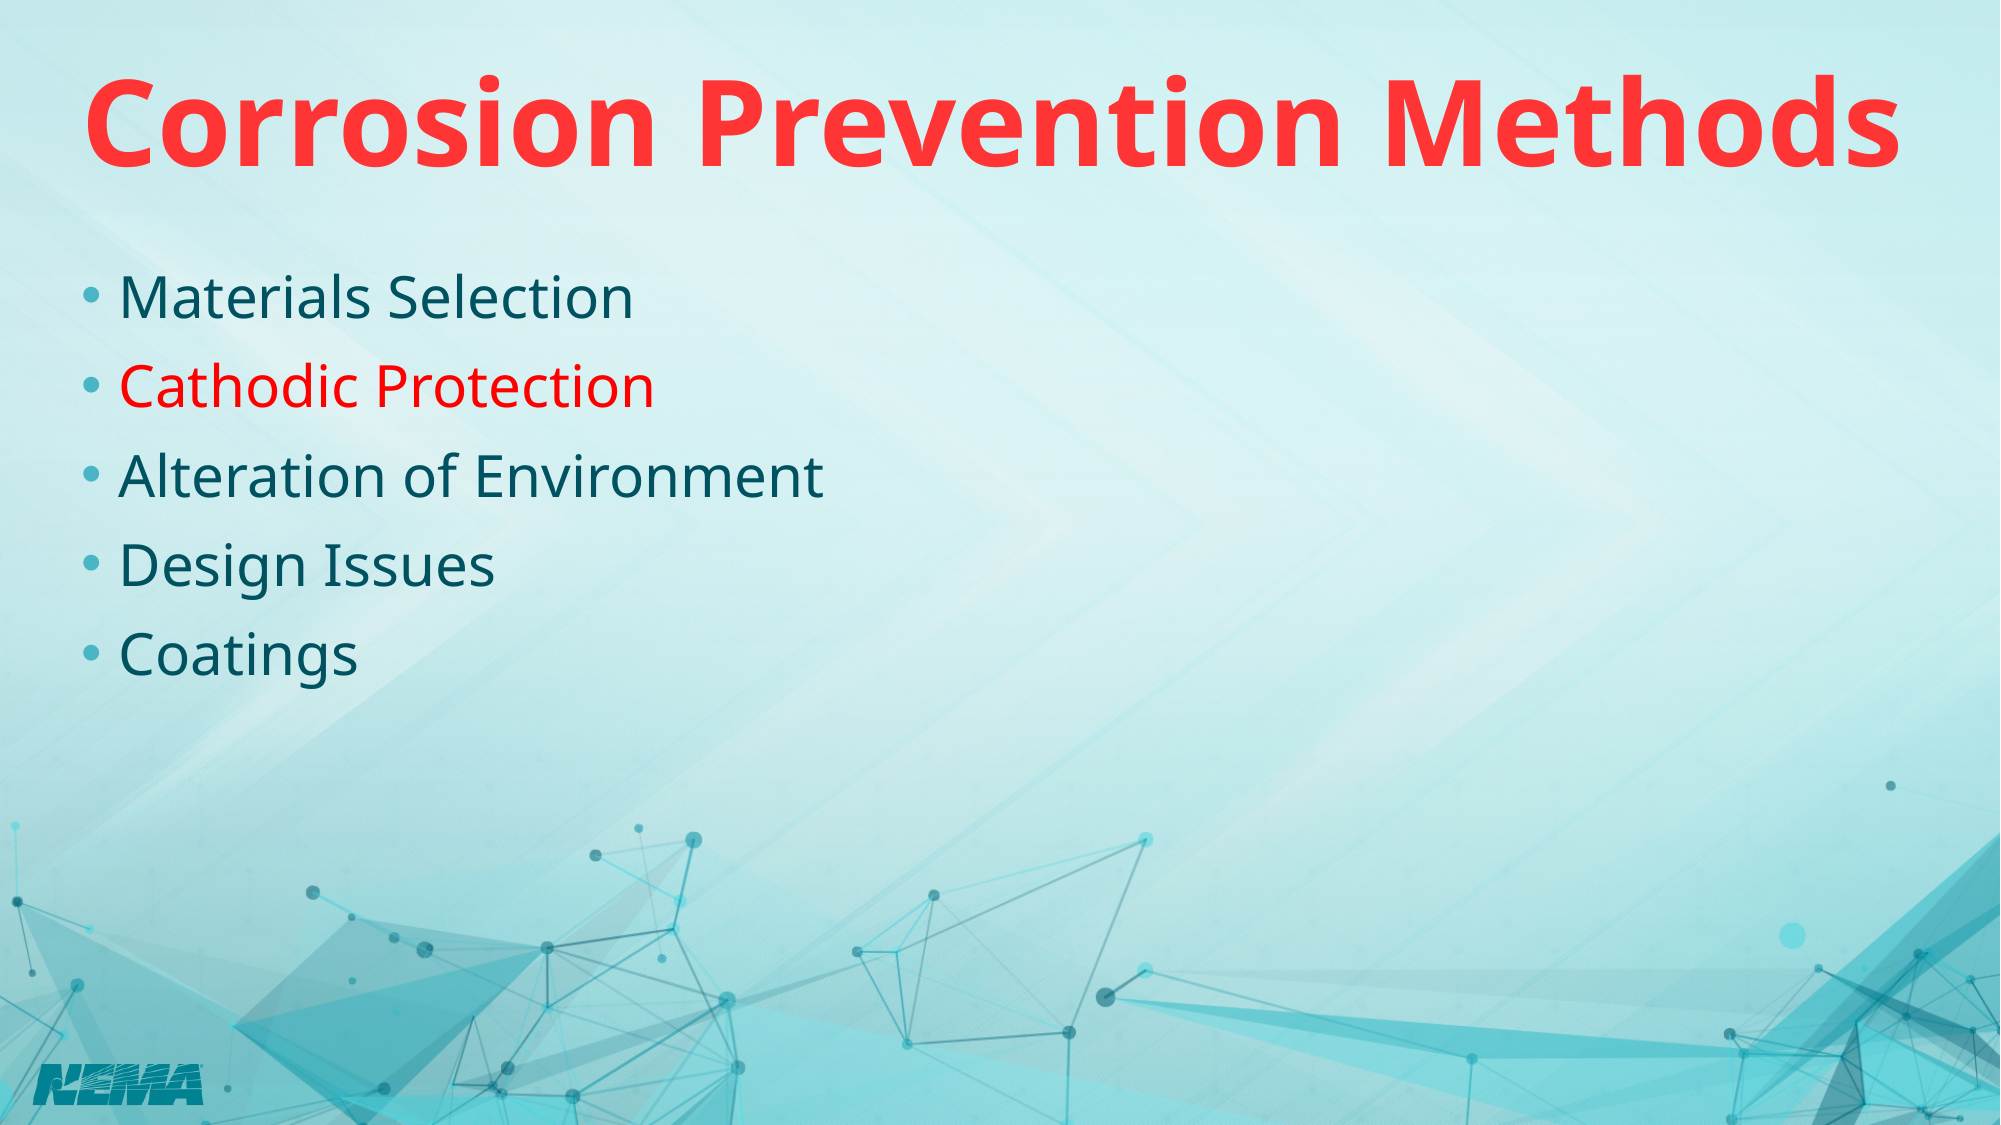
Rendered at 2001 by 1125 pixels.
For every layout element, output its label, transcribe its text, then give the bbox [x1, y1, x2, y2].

picture [0, 0, 2000, 1125]
title Corrosion Prevention Methods [66, 27, 1934, 245]
list Materials Selection Cathodic Protection Alteration of Environment Design Issues Coatings [66, 266, 1934, 834]
